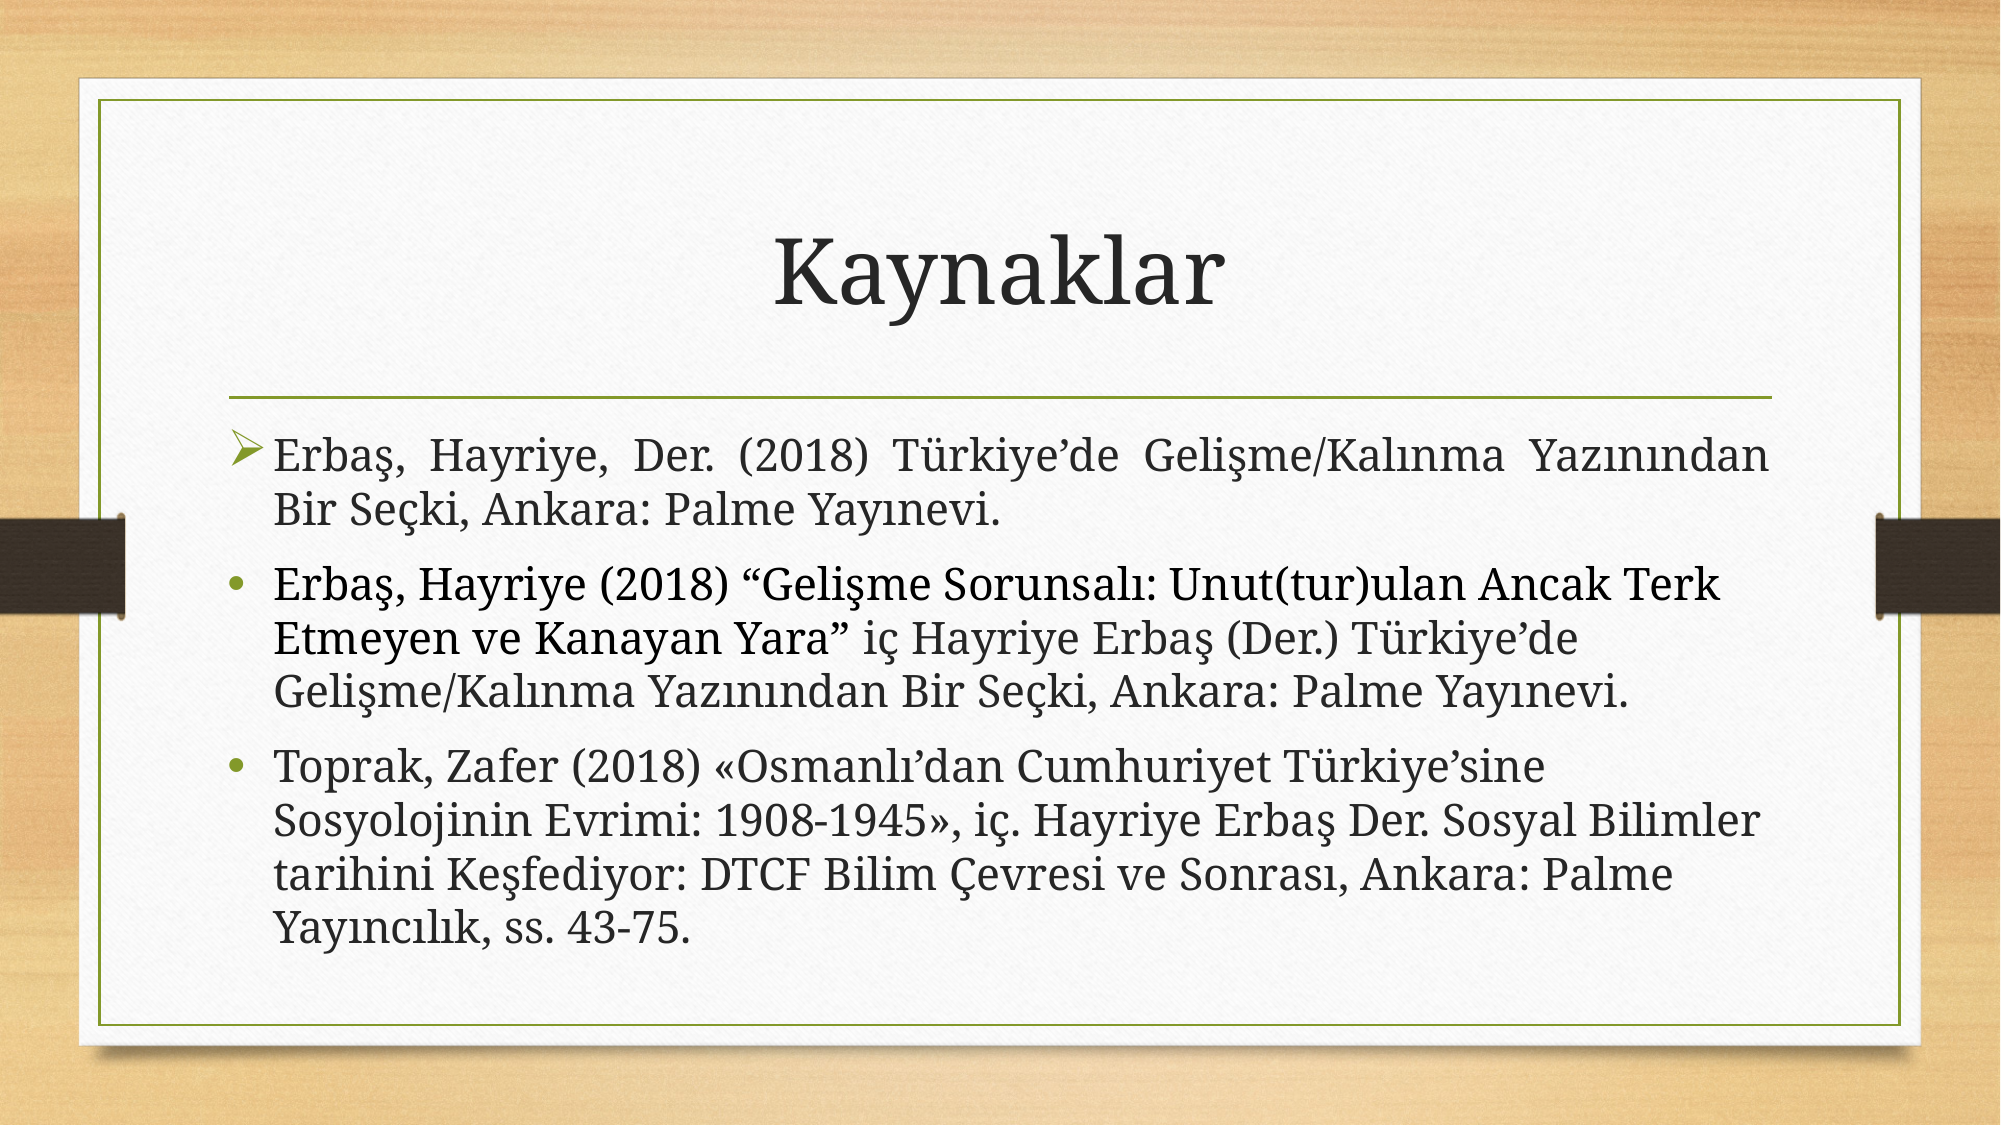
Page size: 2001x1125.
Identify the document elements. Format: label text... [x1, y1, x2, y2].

title Kaynaklar [212, 161, 1788, 375]
list Erbaş, Hayriye, Der. (2018) Türkiye’de Gelişme/Kalınma Yazınından Bir Seçki, Ankara: Palme Yayınevi. Erbaş, Hayriye (2018) “Gelişme Sorunsalı: Unut(tur)ulan Ancak Terk Etmeyen ve Kanayan Yara” iç Hayriye Erbaş (Der.) Türkiye’de Gelişme/Kalınma Yazınından Bir Seçki, Ankara: Palme Yayınevi. Toprak, Zafer (2018) «Osmanlı’dan Cumhuriyet Türkiye’sine Sosyolojinin Evrimi: 1908-1945», iç. Hayriye Erbaş Der. Sosyal Bilimler tarihini Keşfediyor: DTCF Bilim Çevresi ve Sonrası, Ankara: Palme Yayıncılık, ss. 43-75. [212, 419, 1788, 964]
picture [0, 0, 2001, 1125]
